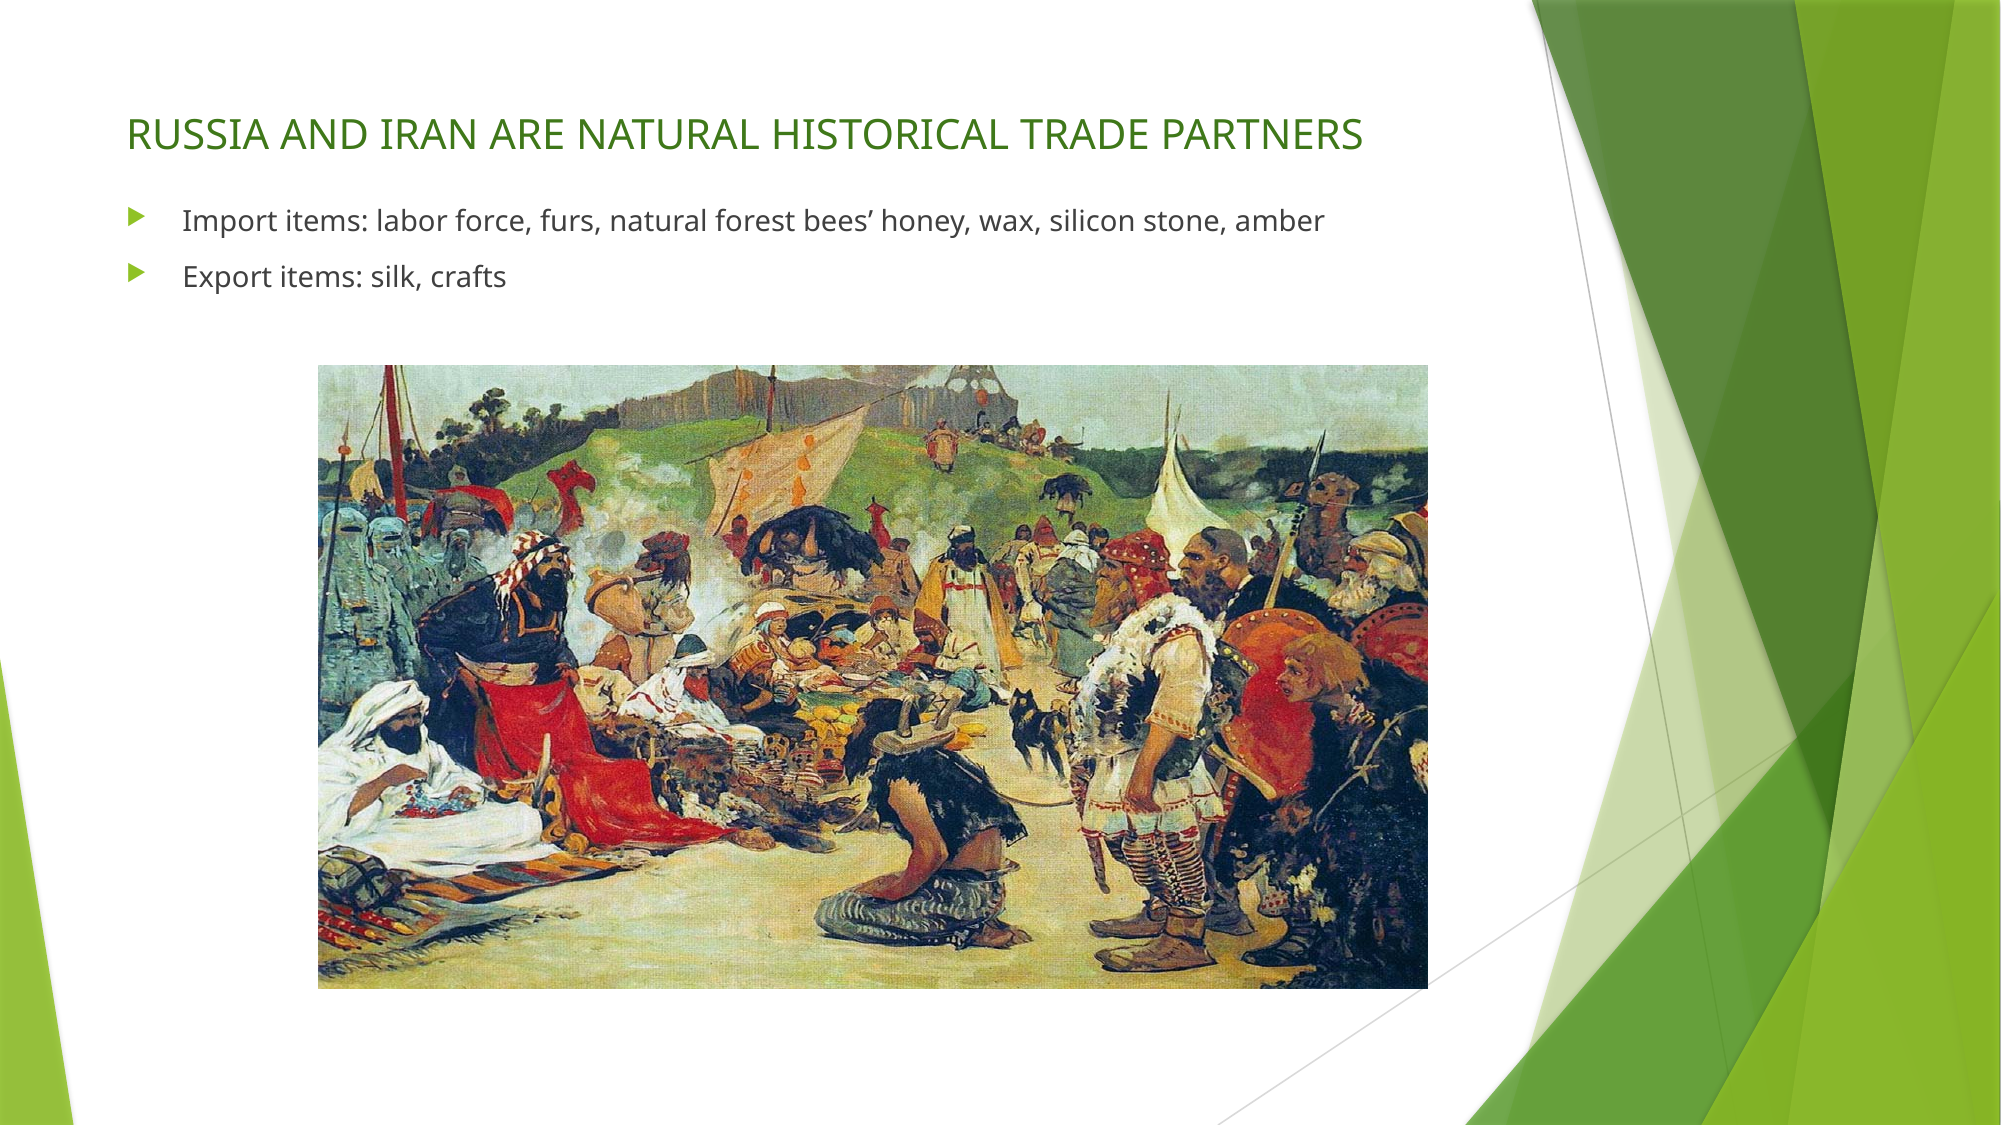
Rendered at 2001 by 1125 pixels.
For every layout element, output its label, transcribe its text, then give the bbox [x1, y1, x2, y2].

title RUSSIA AND IRAN ARE NATURAL HISTORICAL TRADE PARTNERS [111, 99, 1522, 195]
list Import items: labor force, furs, natural forest bees’ honey, wax, silicon stone, amber Export items: silk, crafts [111, 195, 1548, 1125]
picture [317, 365, 1429, 990]
